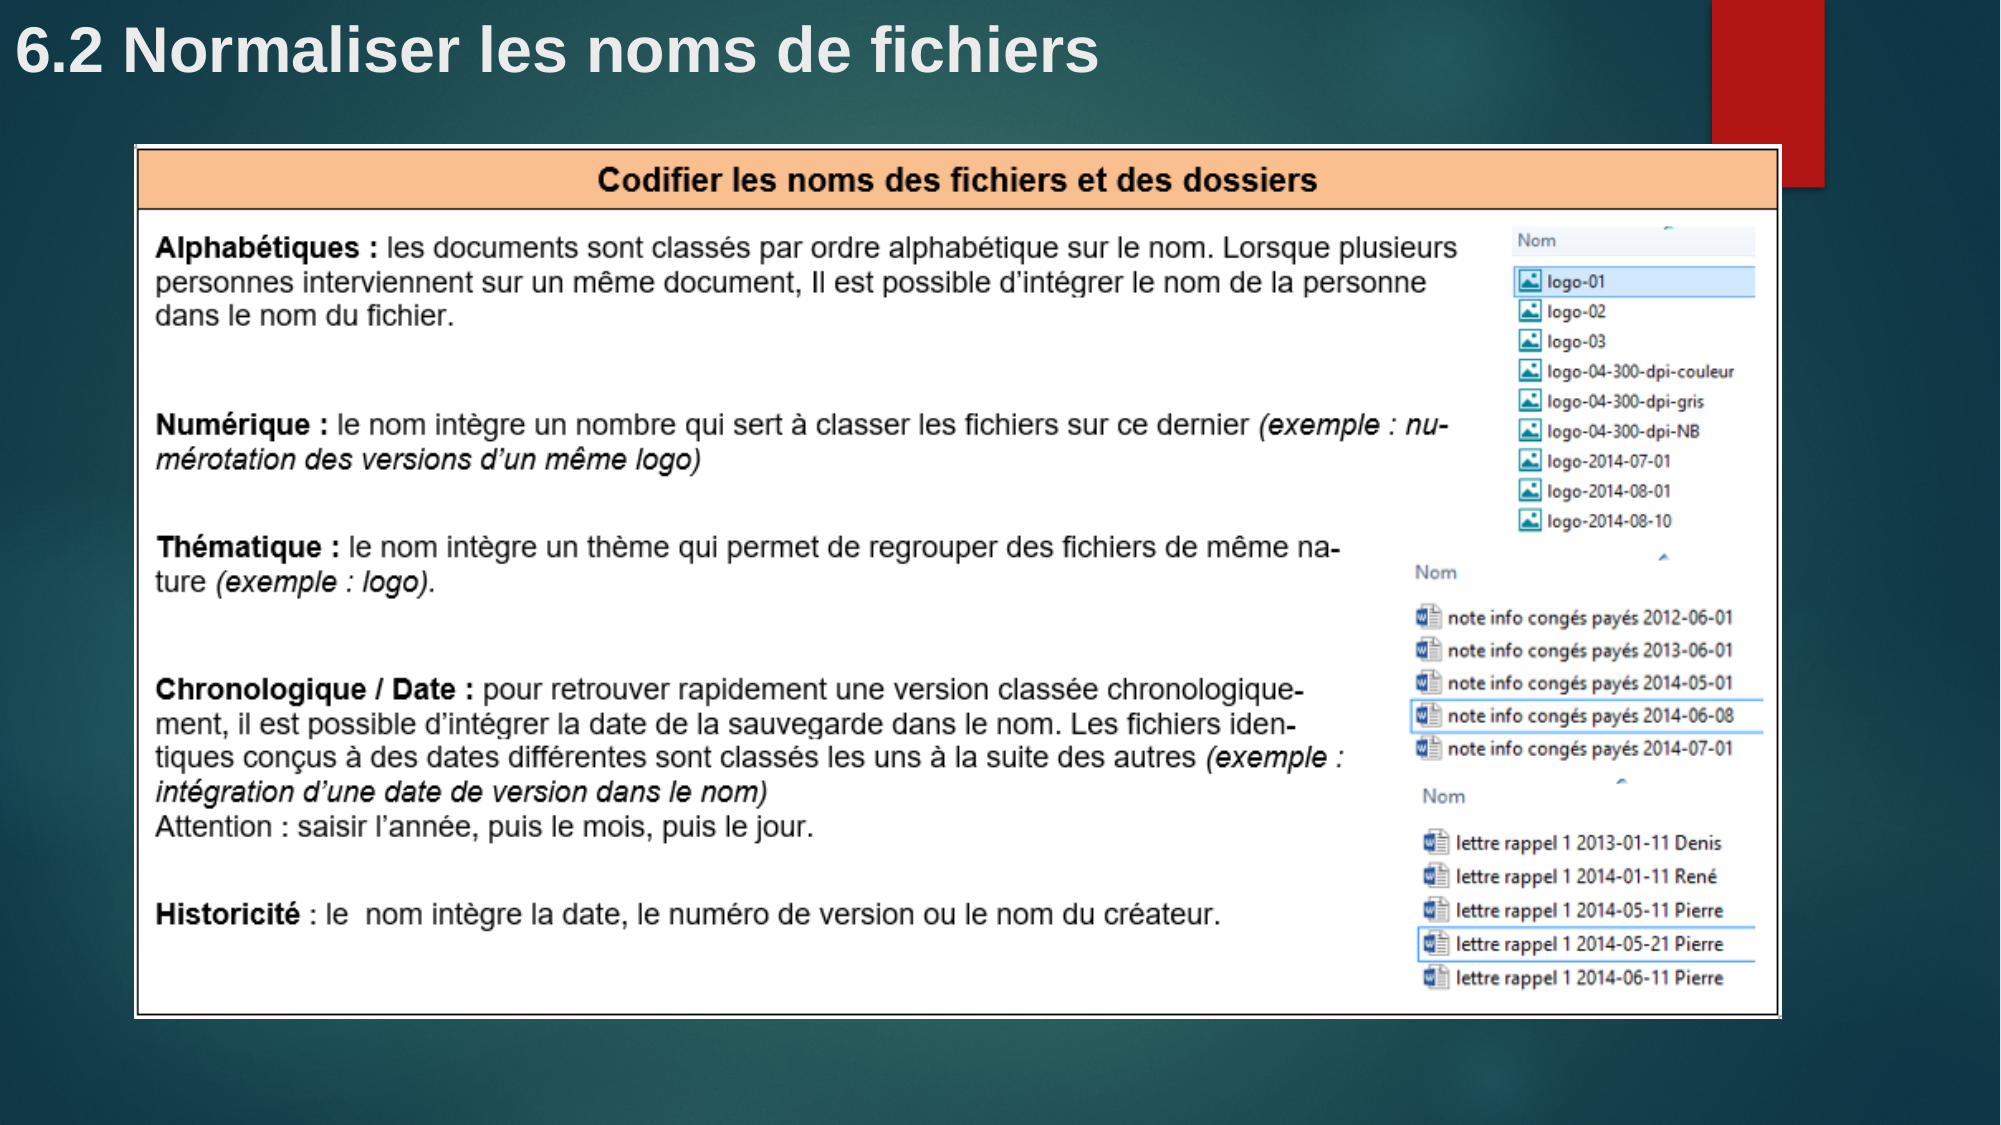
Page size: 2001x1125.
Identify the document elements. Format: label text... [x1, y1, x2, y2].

picture [0, 94, 1782, 1125]
title 6.2 Normaliser les noms de fichiers [0, 0, 1757, 94]
